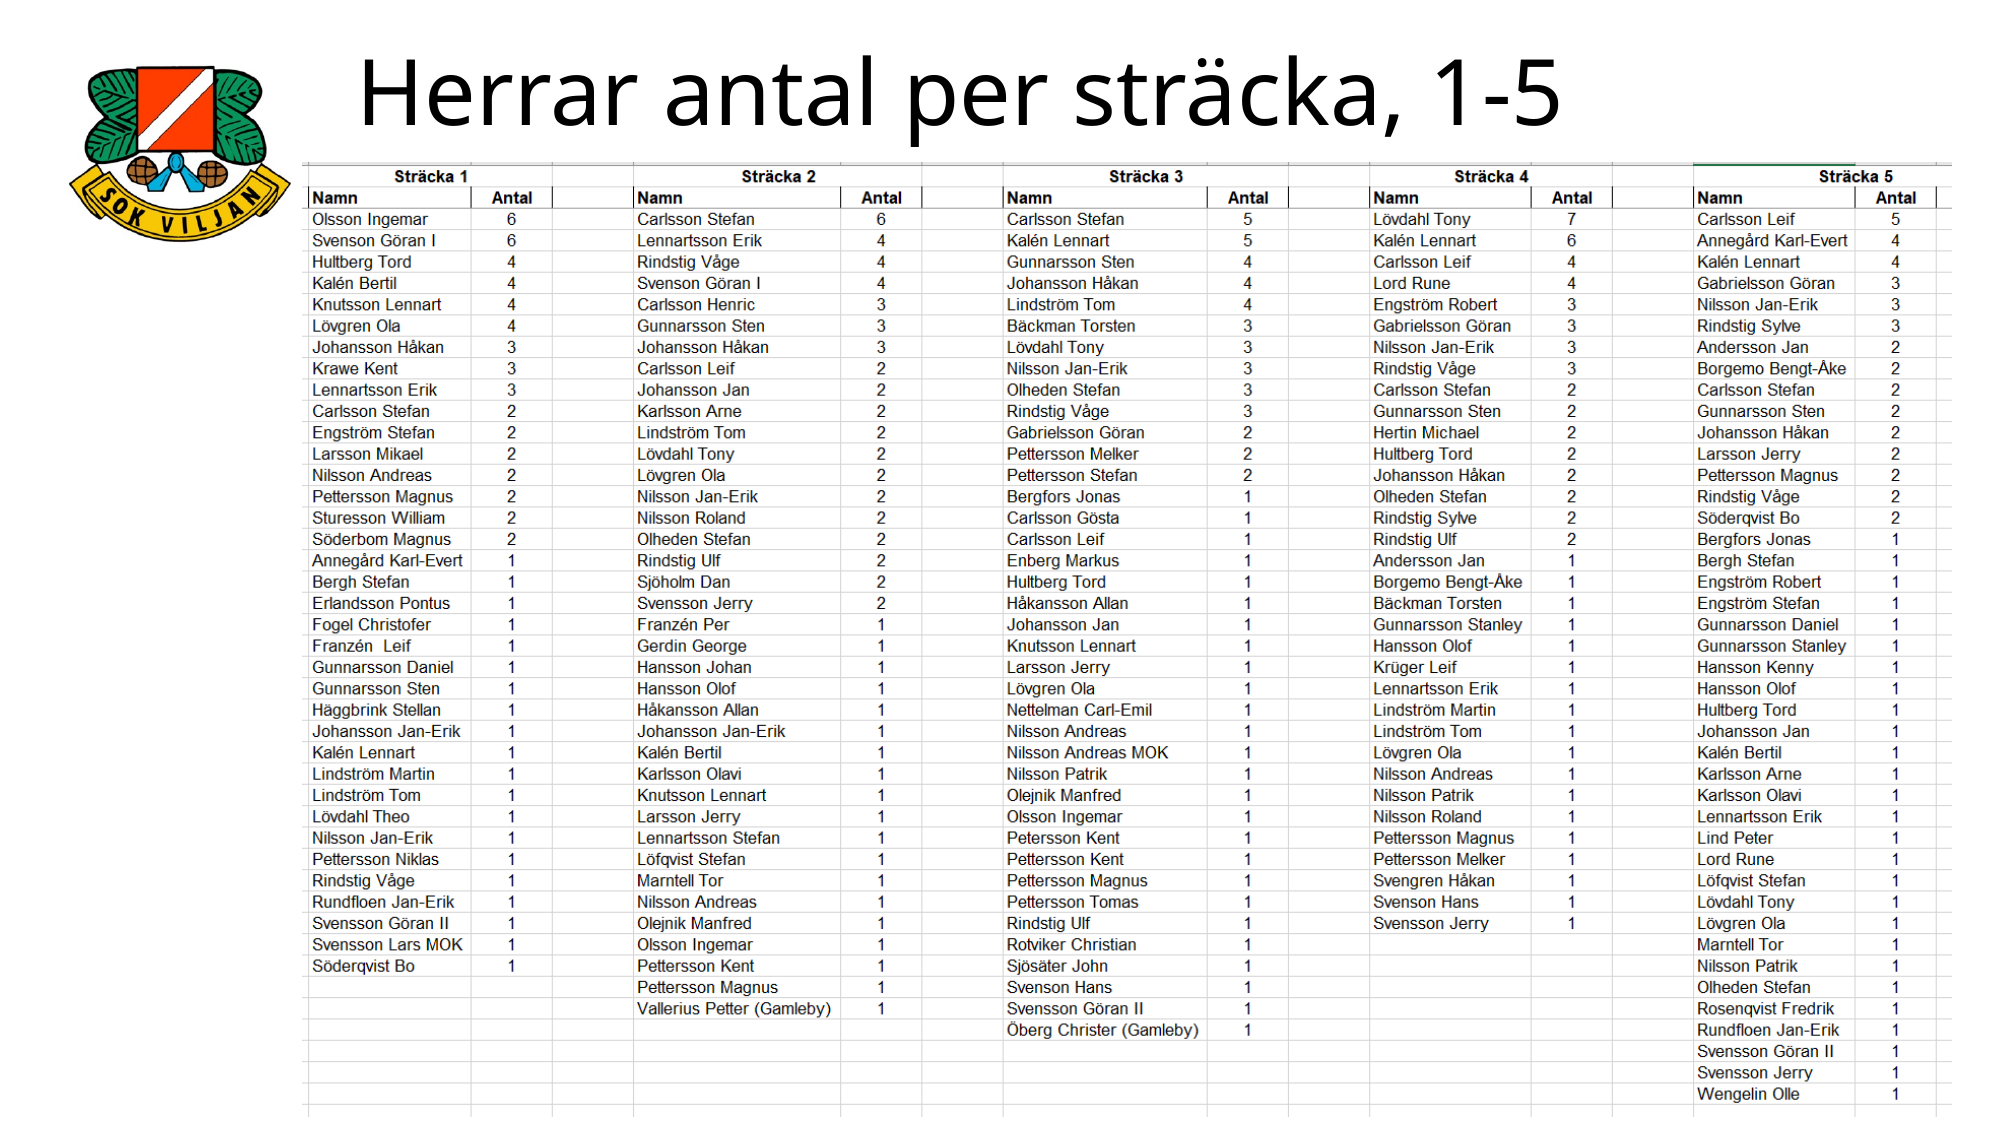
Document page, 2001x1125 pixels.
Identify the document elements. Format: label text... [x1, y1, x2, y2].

picture [66, 63, 291, 244]
picture [301, 162, 1952, 1117]
title Herrar antal per sträcka, 1-5 [341, 0, 2000, 205]
